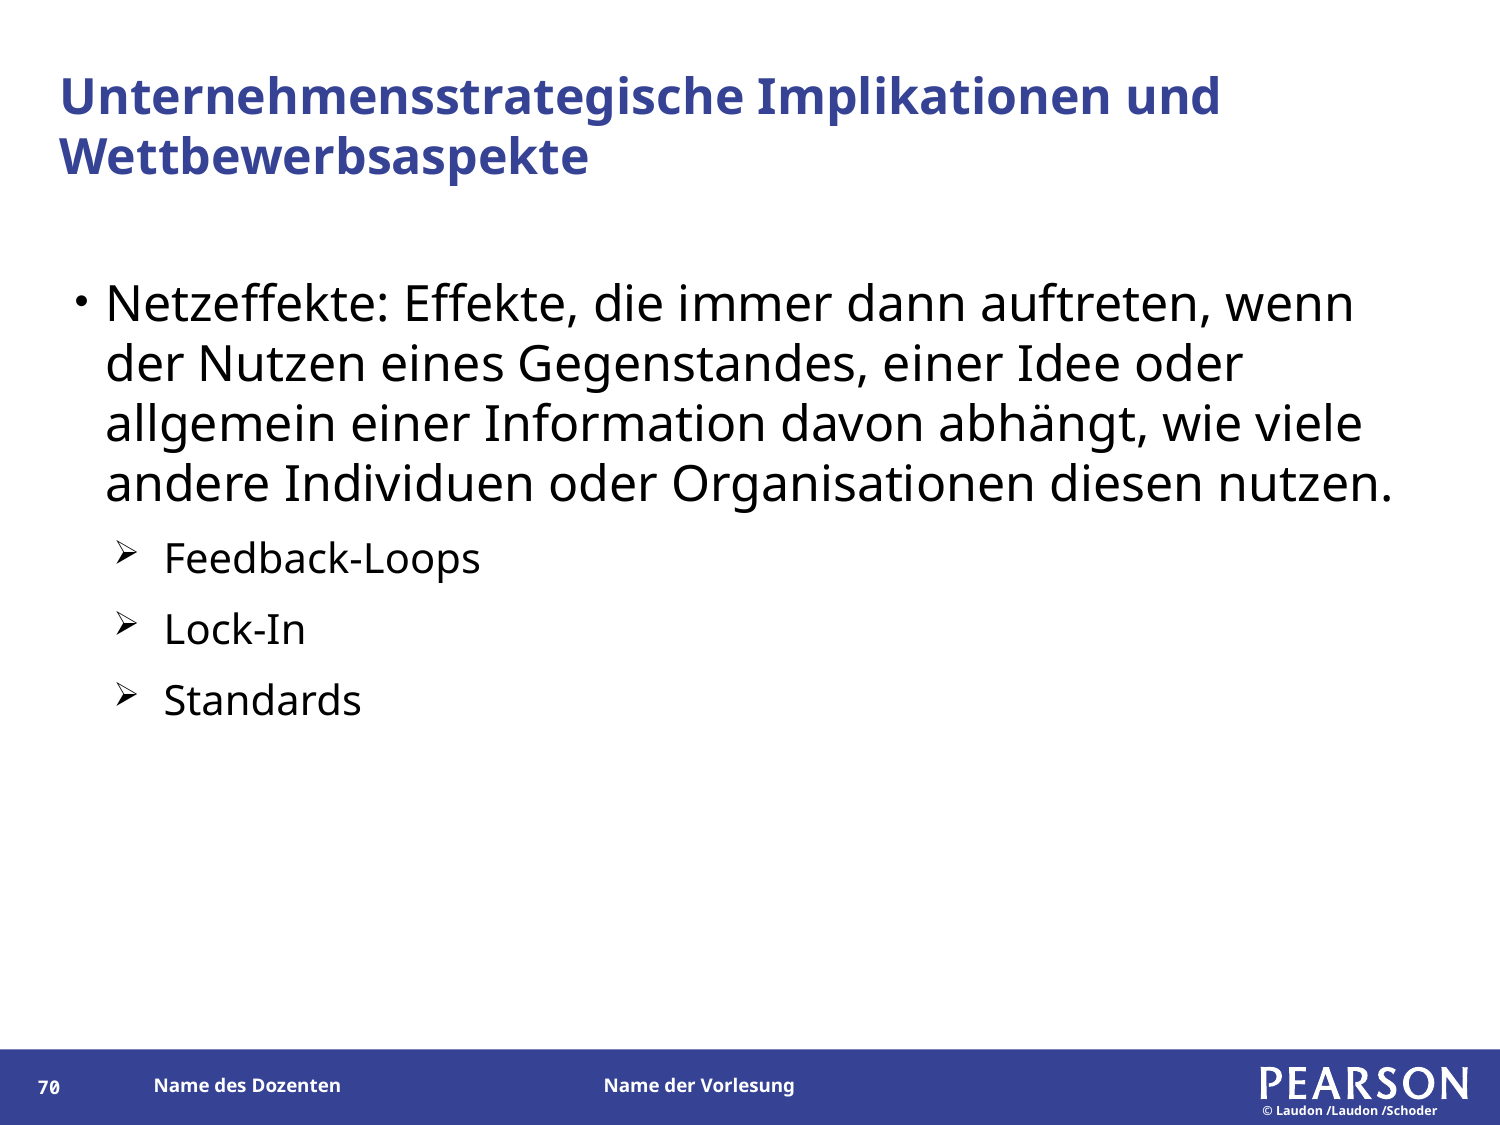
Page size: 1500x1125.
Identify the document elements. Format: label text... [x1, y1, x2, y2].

slide_number 69 [22, 1067, 136, 1098]
title Unternehmensstrategische Implikationen und Wettbewerbsaspekte [59, 64, 1410, 213]
list Netzeffekte: Effekte, die immer dann auftreten, wenn der Nutzen eines Gegenstandes, einer Idee oder allgemein einer Information davon abhängt, wie viele andere Individuen oder Organisationen diesen nutzen. Feedback-Loops Lock-In Standards [59, 263, 1410, 1017]
